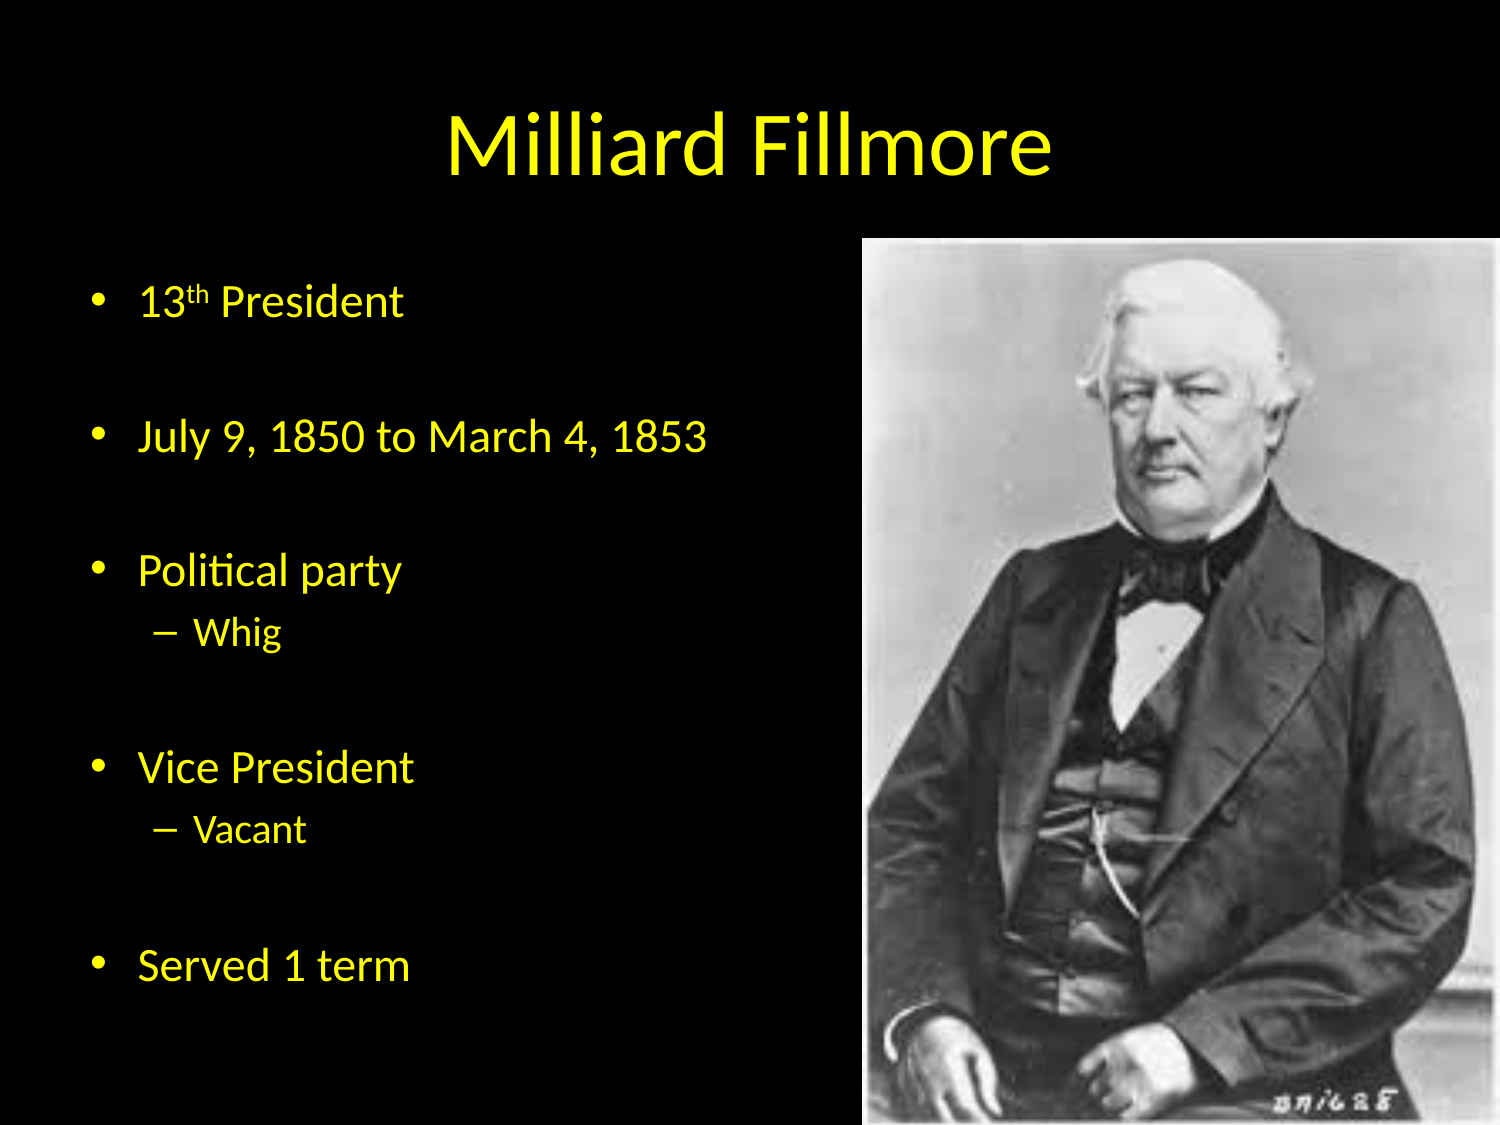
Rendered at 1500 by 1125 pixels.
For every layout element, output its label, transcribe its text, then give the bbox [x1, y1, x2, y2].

title Milliard Fillmore [75, 45, 1425, 233]
picture [862, 238, 1500, 1125]
list 13th President July 9, 1850 to March 4, 1853 Political party Whig Vice President Vacant Served 1 term [75, 262, 857, 1005]
